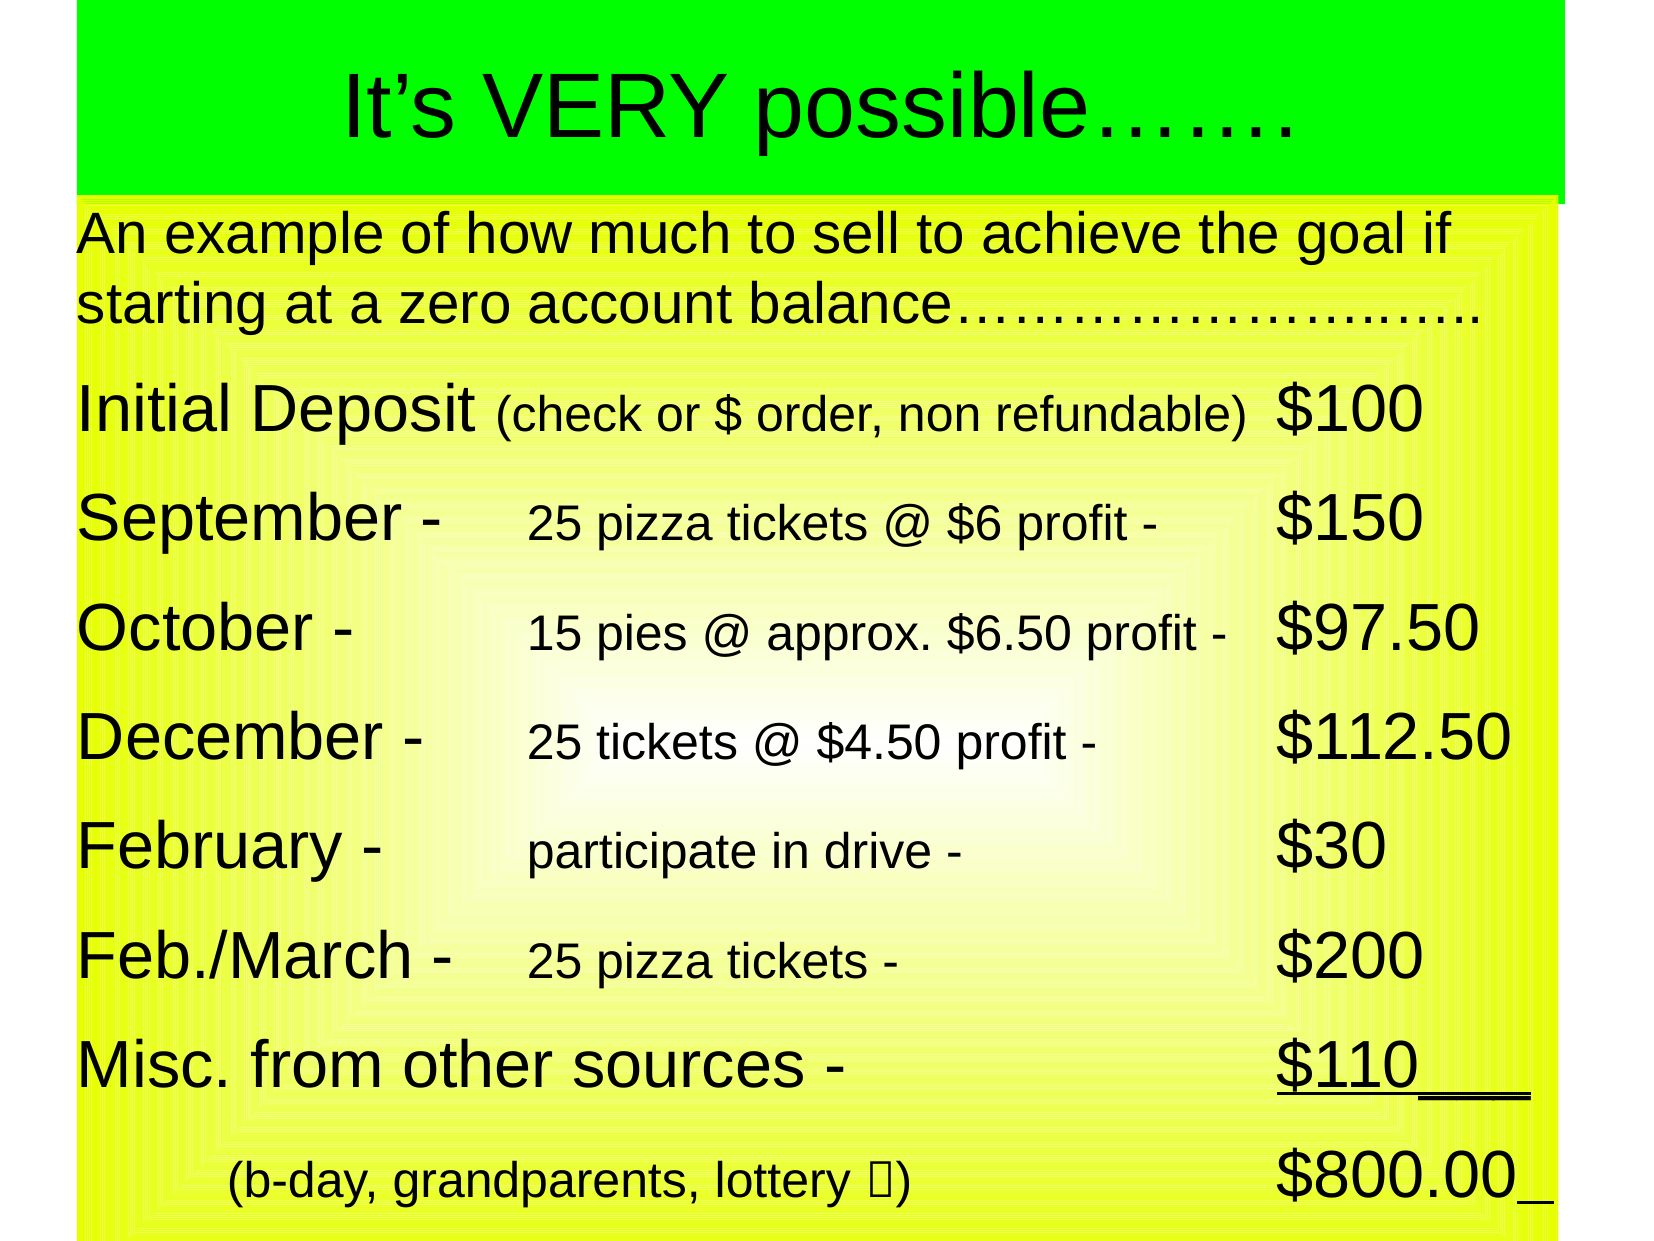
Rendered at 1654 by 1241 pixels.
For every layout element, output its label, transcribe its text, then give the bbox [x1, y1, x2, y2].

title It’s VERY possible……. [76, 0, 1565, 205]
list An example of how much to sell to achieve the goal if starting at a zero account balance…………………..….. Initial Deposit (check or $ order, non refundable) $100 September - 25 pizza tickets @ $6 profit - $150 October - 15 pies @ approx. $6.50 profit - $97.50 December - 25 tickets @ $4.50 profit - $112.50 February - participate in drive - $30 Feb./March - 25 pizza tickets - $200 Misc. from other sources - $110___ (b-day, grandparents, lottery ) $800.00 [76, 195, 1559, 1241]
